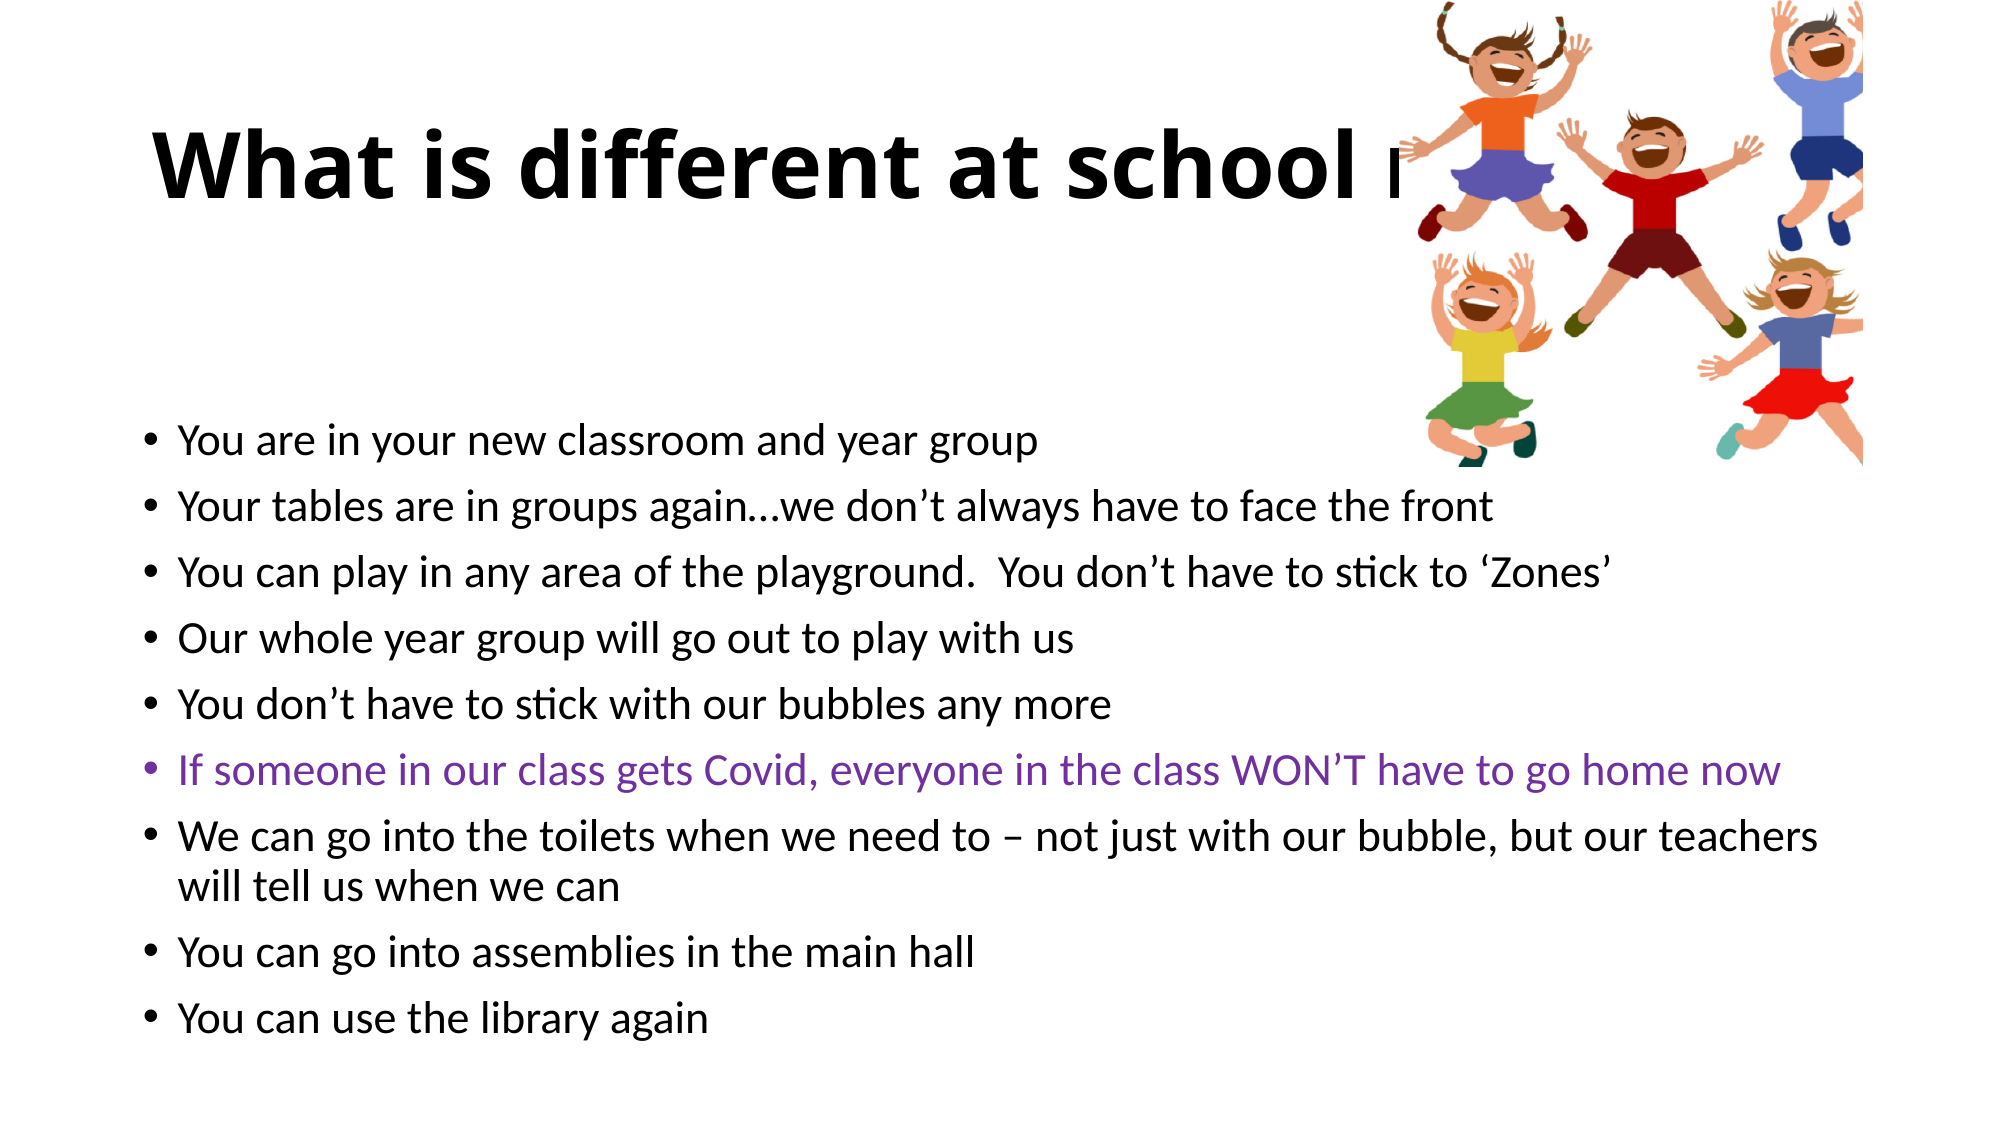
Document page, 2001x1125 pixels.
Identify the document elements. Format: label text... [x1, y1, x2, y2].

picture [1399, 0, 1863, 467]
title What is different at school now? [137, 59, 1399, 278]
list You are in your new classroom and year group Your tables are in groups again…we don’t always have to face the front You can play in any area of the playground. You don’t have to stick to ‘Zones’ Our whole year group will go out to play with us You don’t have to stick with our bubbles any more If someone in our class gets Covid, everyone in the class WON’T have to go home now We can go into the toilets when we need to – not just with our bubble, but our teachers will tell us when we can You can go into assemblies in the main hall You can use the library again [127, 337, 1853, 1052]
